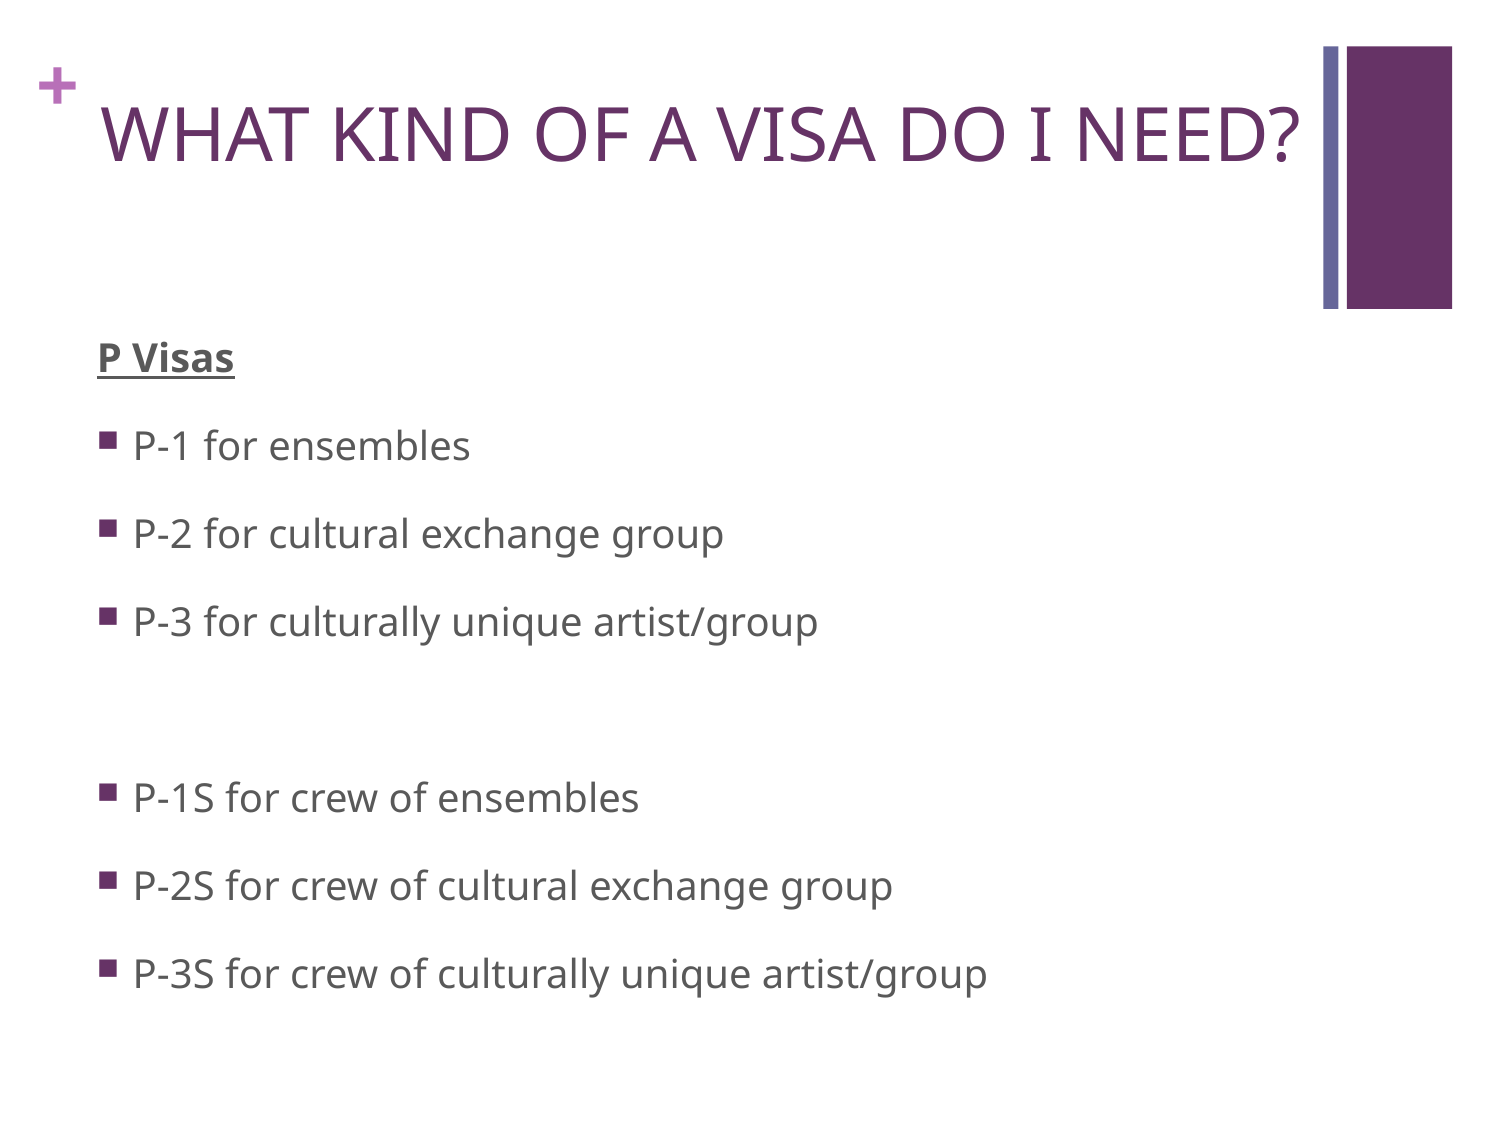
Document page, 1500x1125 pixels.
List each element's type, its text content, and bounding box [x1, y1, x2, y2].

title What Kind of a Visa Do I Need? [81, 79, 1322, 263]
list P Visas P-1 for ensembles P-2 for cultural exchange group P-3 for culturally unique artist/group P-1S for crew of ensembles P-2S for crew of cultural exchange group P-3S for crew of culturally unique artist/group [81, 324, 1322, 1005]
